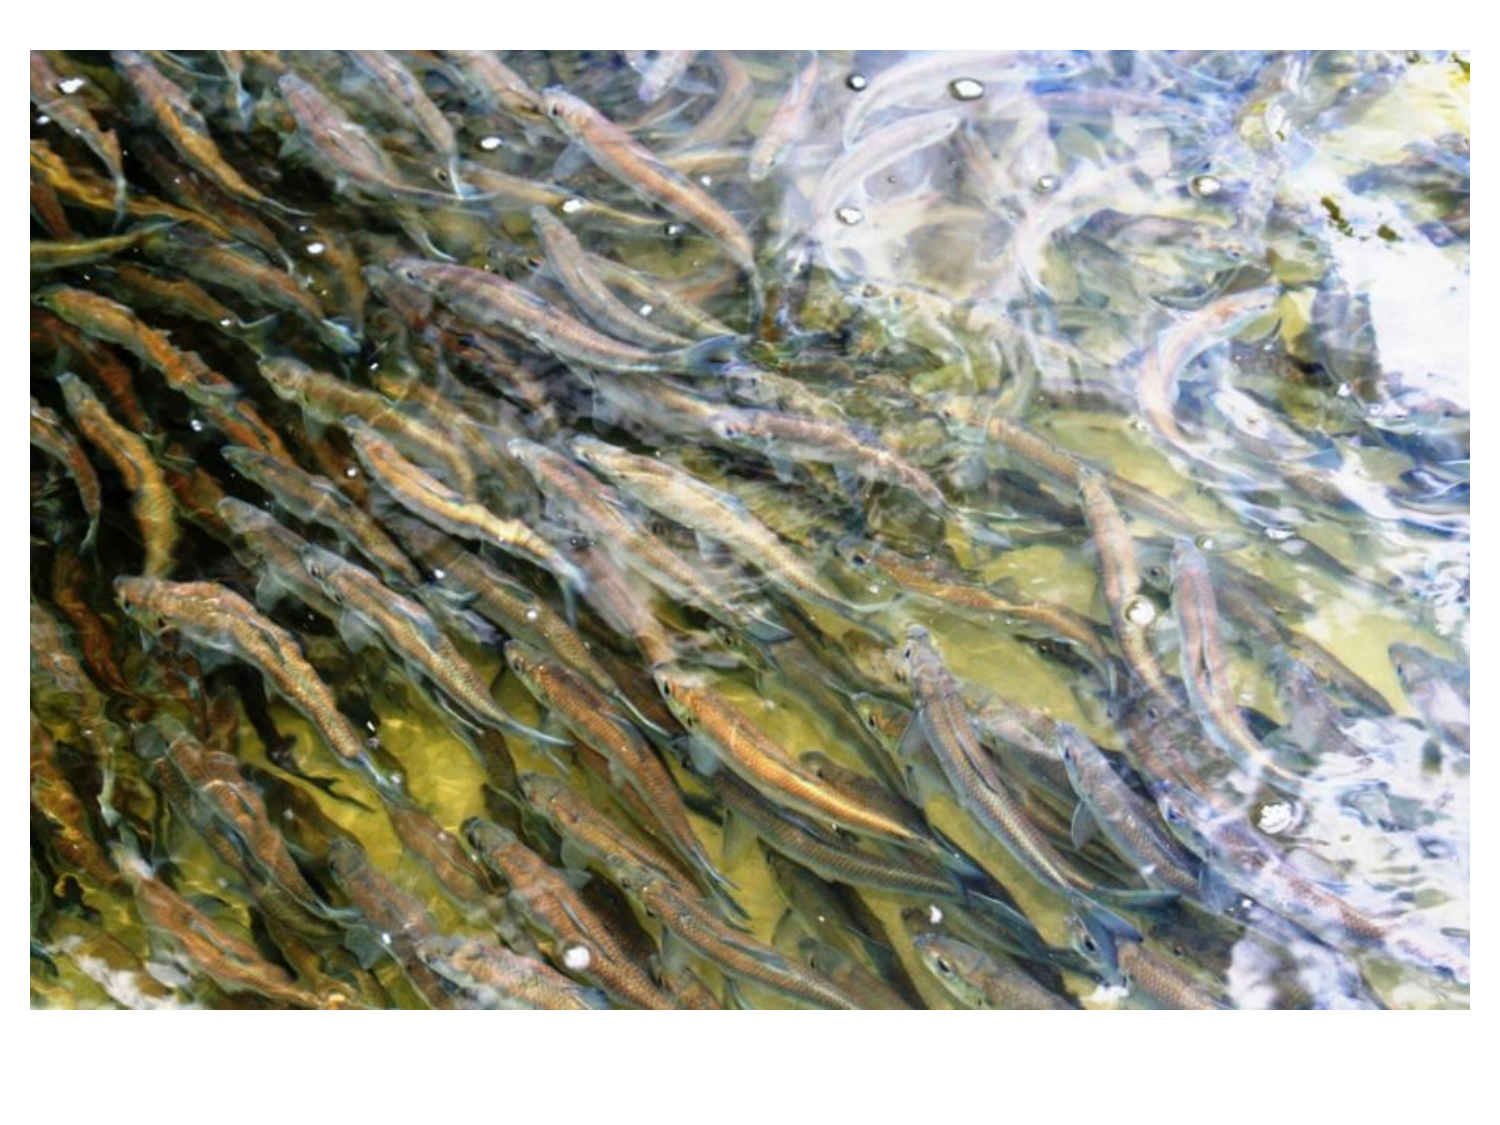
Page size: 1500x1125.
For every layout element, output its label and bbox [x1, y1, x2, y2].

picture [30, 49, 1470, 1011]
